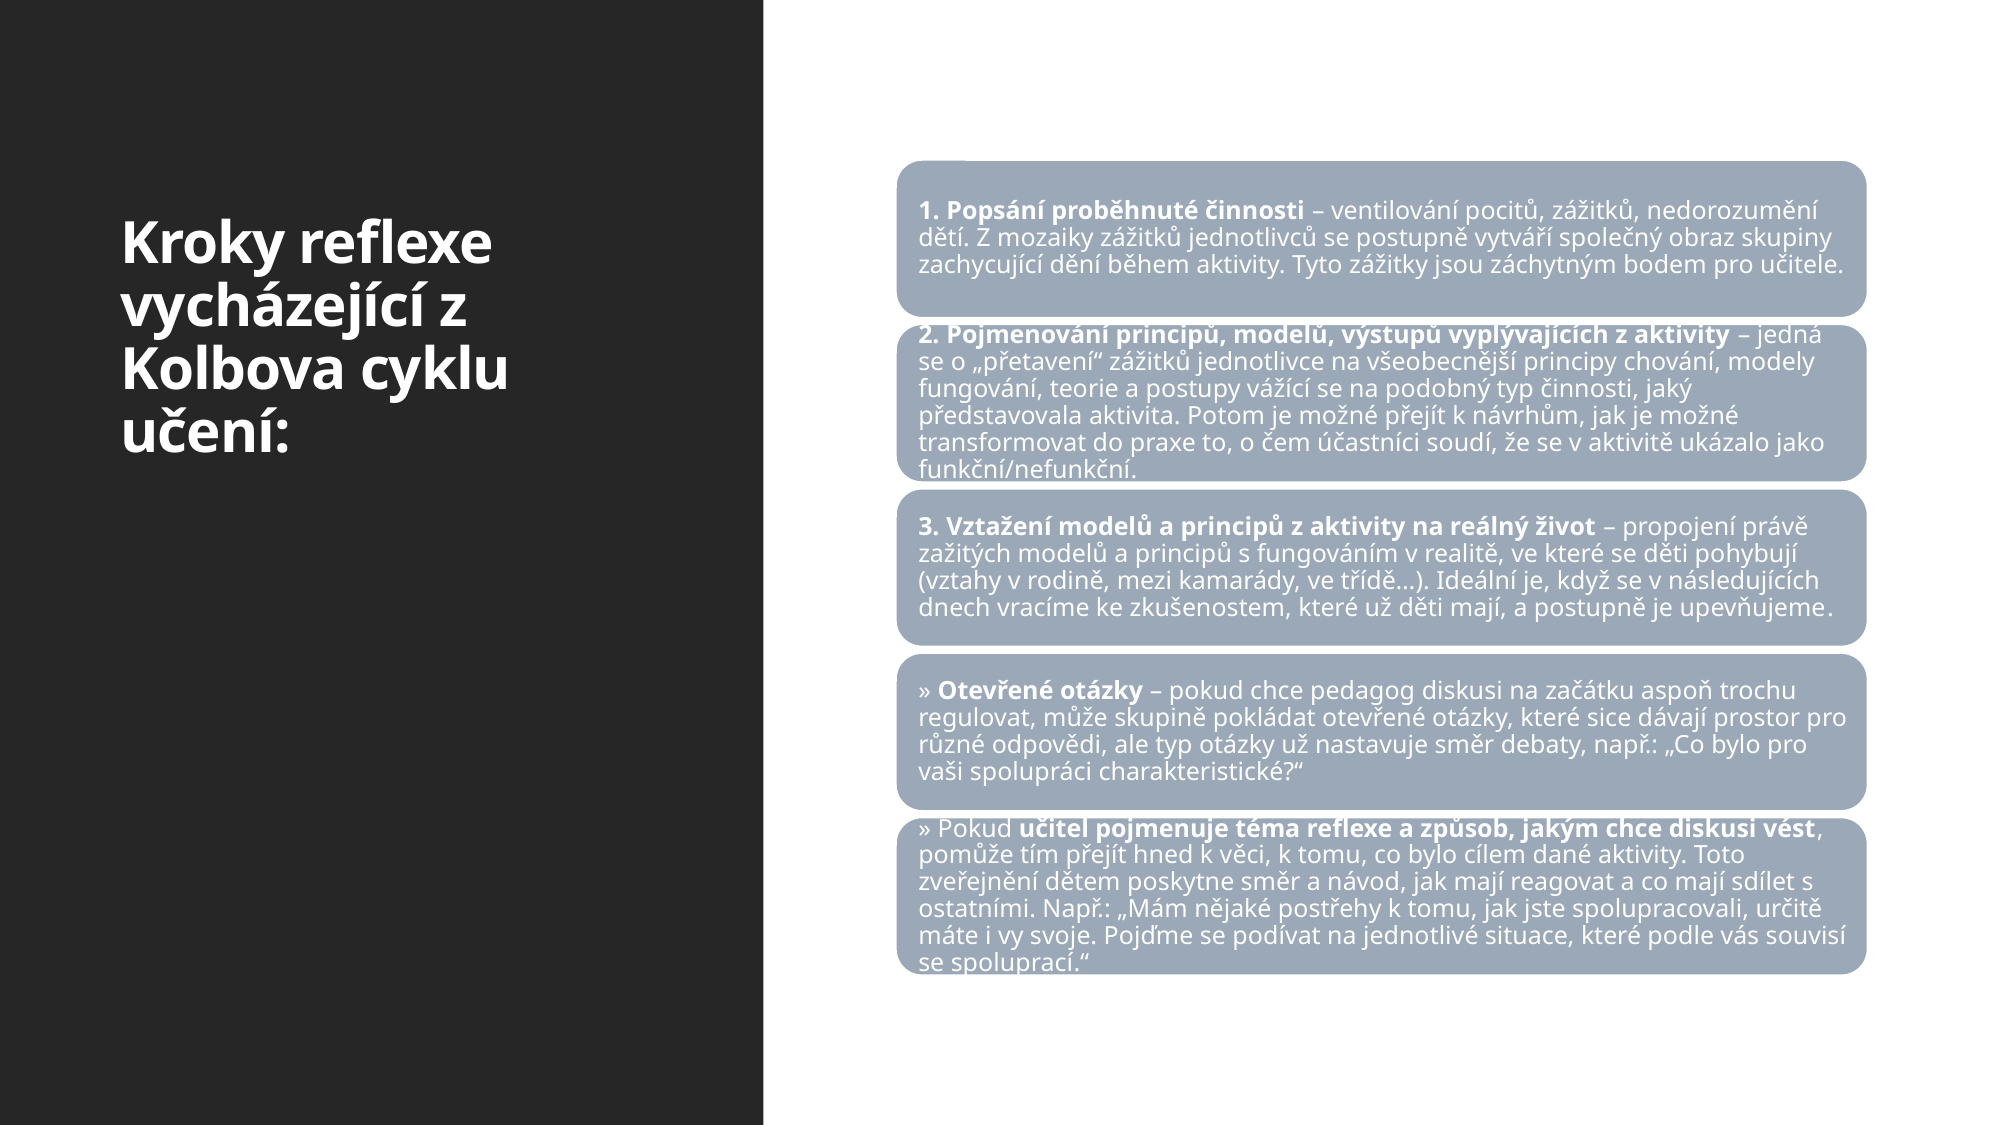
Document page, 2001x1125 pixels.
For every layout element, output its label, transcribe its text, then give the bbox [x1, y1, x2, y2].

title Kroky reflexe vycházející z Kolbova cyklu učení: [105, 128, 683, 473]
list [894, 132, 1869, 1003]
